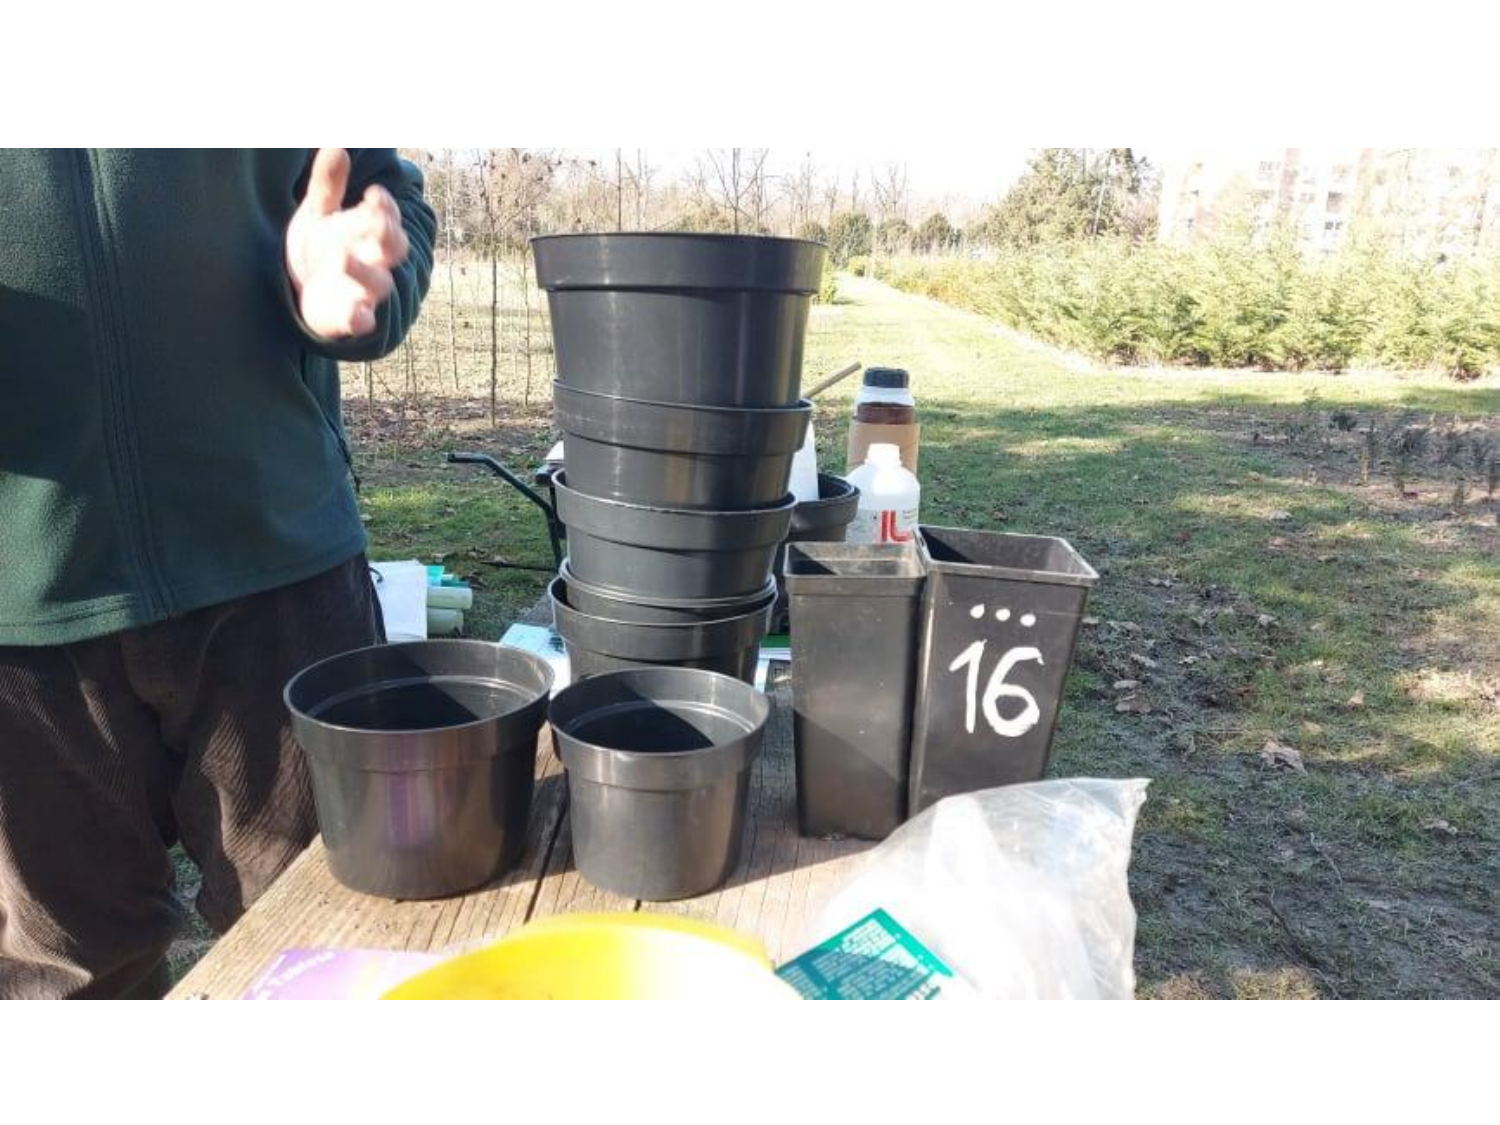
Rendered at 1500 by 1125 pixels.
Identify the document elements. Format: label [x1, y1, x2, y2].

picture [0, 148, 1500, 1000]
